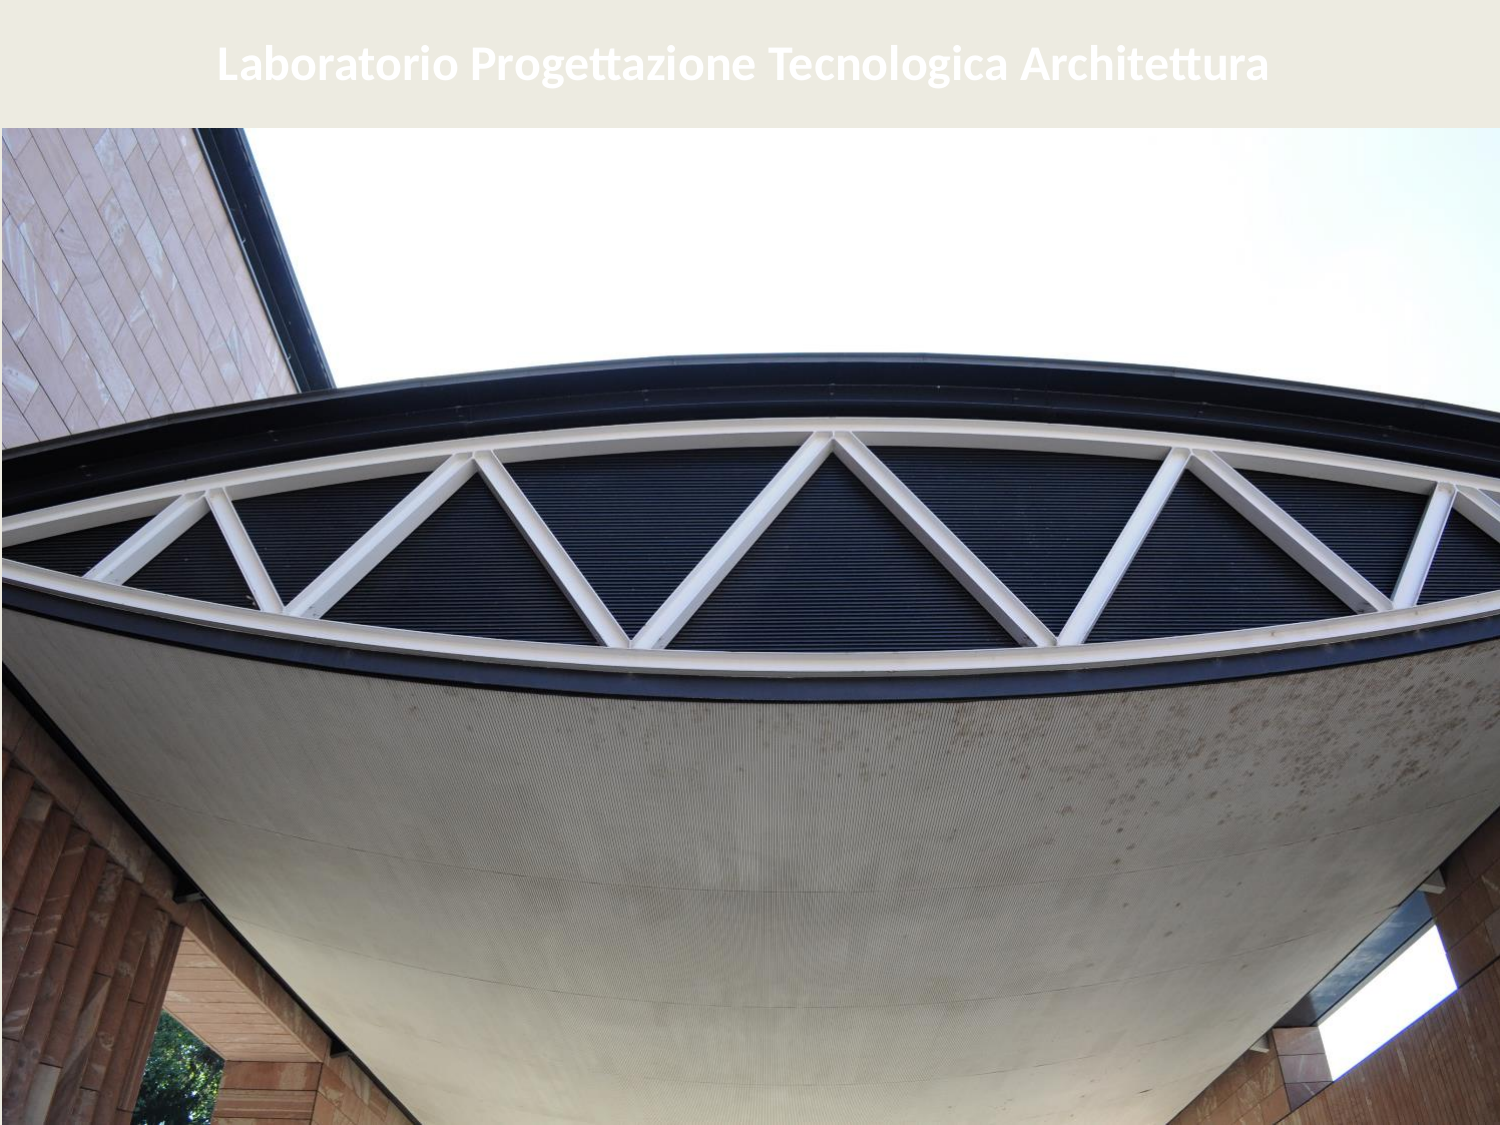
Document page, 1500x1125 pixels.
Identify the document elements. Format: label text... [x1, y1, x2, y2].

picture [1, 128, 1500, 1125]
text_box Laboratorio Progettazione Tecnologica Architettura [97, 7, 1403, 114]
